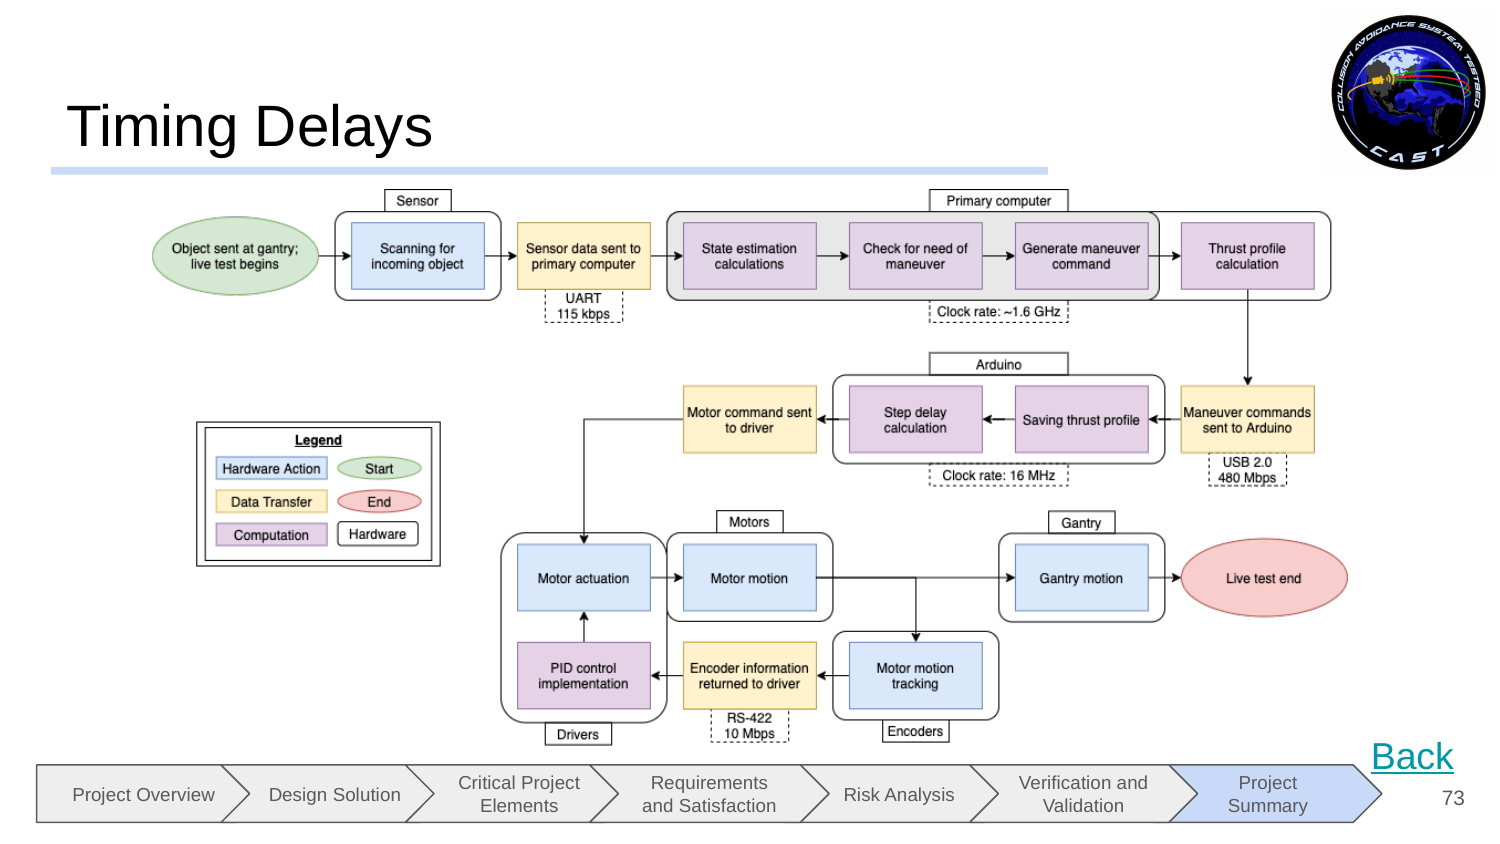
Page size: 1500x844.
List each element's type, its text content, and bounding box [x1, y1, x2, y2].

picture [143, 182, 1357, 757]
picture [1325, 10, 1493, 175]
slide_number ‹#› [1389, 764, 1480, 830]
title Timing Delays [51, 72, 1449, 167]
list Back [71, 206, 1470, 768]
